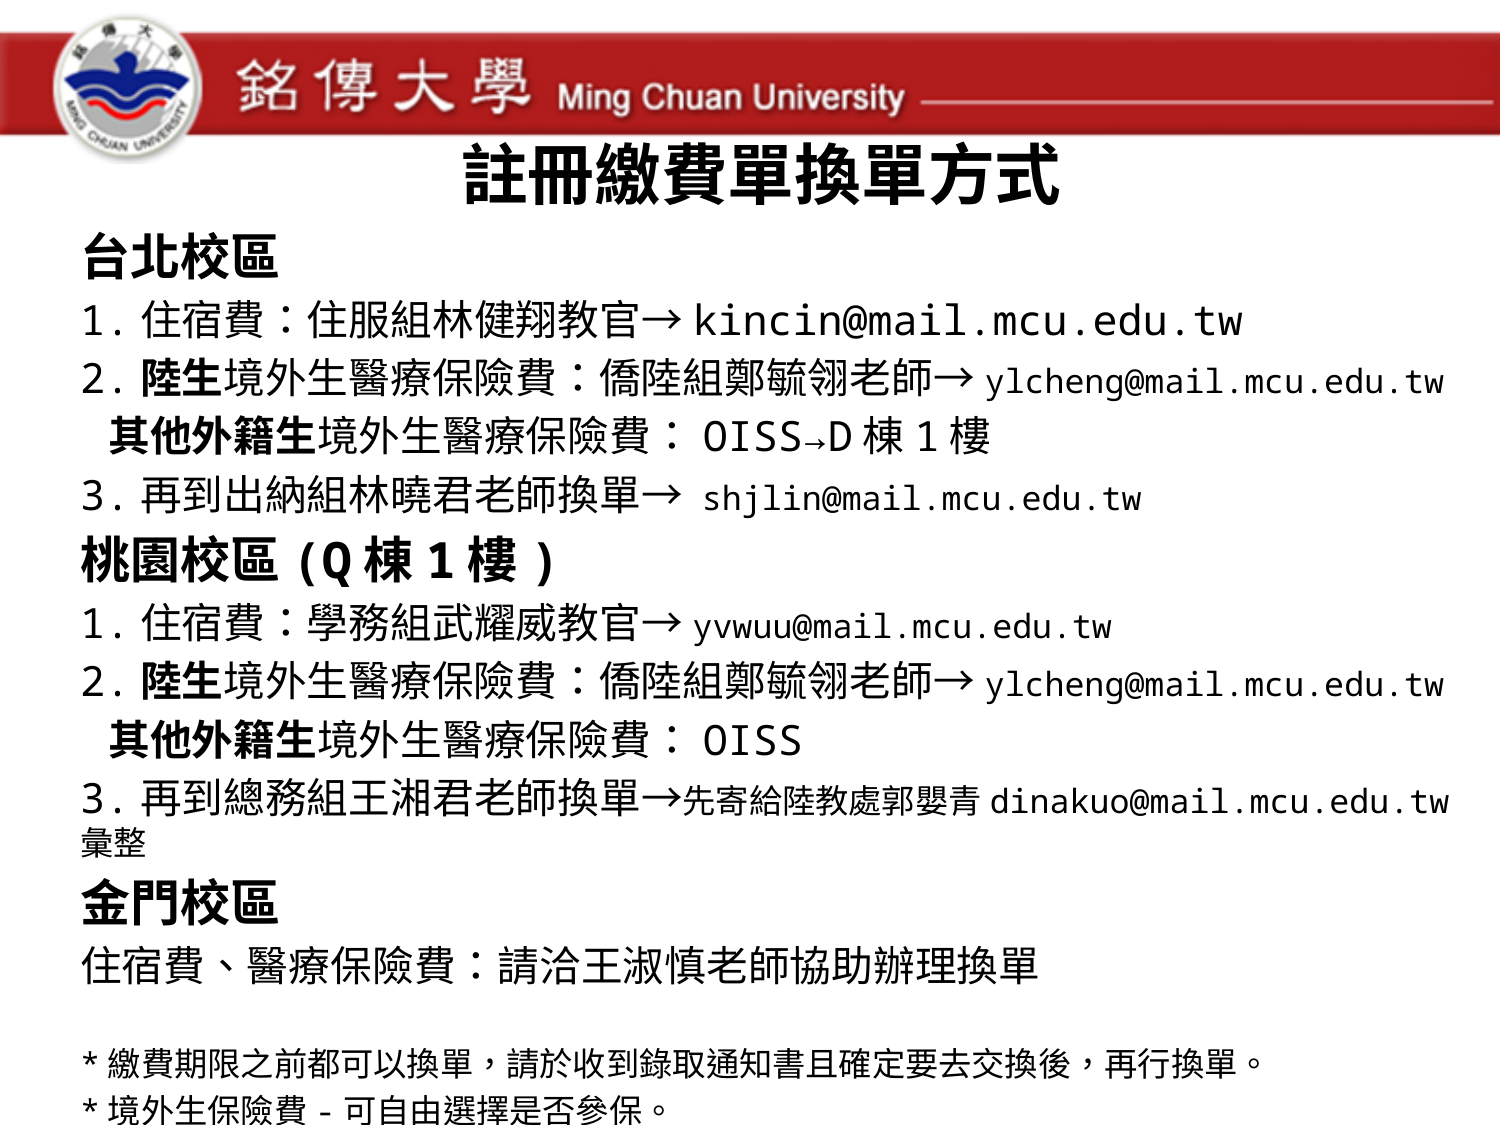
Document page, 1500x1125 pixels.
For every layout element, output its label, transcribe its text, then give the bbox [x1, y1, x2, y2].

text_box [712, 903, 1473, 1076]
subtitle 台北校區 1.住宿費：住服組林健翔教官→kincin@mail.mcu.edu.tw 2.陸生境外生醫療保險費：僑陸組鄭毓翎老師→ylcheng@mail.mcu.edu.tw 其他外籍生境外生醫療保險費：OISS→D棟1樓 3.再到出納組林曉君老師換單→ shjlin@mail.mcu.edu.tw 桃園校區(Q棟1樓) 1.住宿費：學務組武耀威教官→yvwuu@mail.mcu.edu.tw 2.陸生境外生醫療保險費：僑陸組鄭毓翎老師→ylcheng@mail.mcu.edu.tw 其他外籍生境外生醫療保險費：OISS 3.再到總務組王湘君老師換單→先寄給陸教處郭嬰青dinakuo@mail.mcu.edu.tw彙整 金門校區 住宿費、醫療保險費：請洽王淑慎老師協助辦理換單 *繳費期限之前都可以換單，請於收到錄取通知書且確定要去交換後，再行換單。 *境外生保險費-可自由選擇是否參保。 [64, 217, 1471, 880]
title 註冊繳費單換單方式 [123, 125, 1399, 217]
picture [0, 0, 1500, 164]
